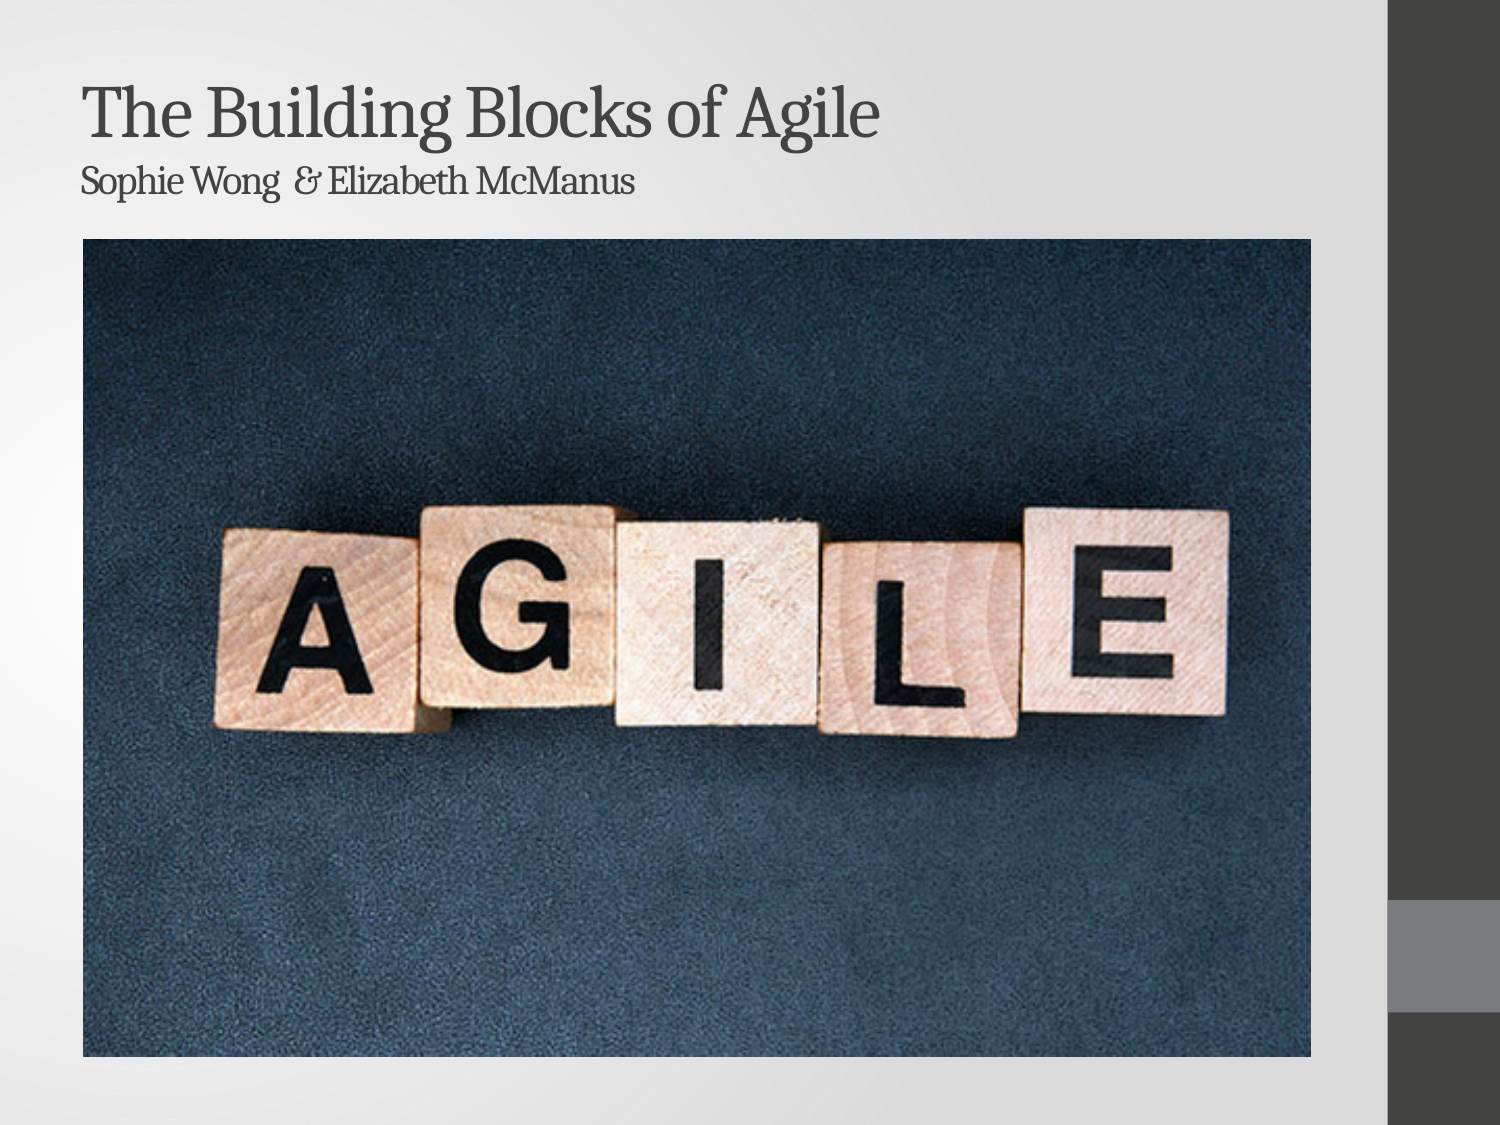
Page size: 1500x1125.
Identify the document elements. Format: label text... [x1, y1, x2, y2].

title The Building Blocks of Agile Sophie Wong & Elizabeth McManus [65, 27, 1359, 211]
picture [82, 239, 1311, 1057]
